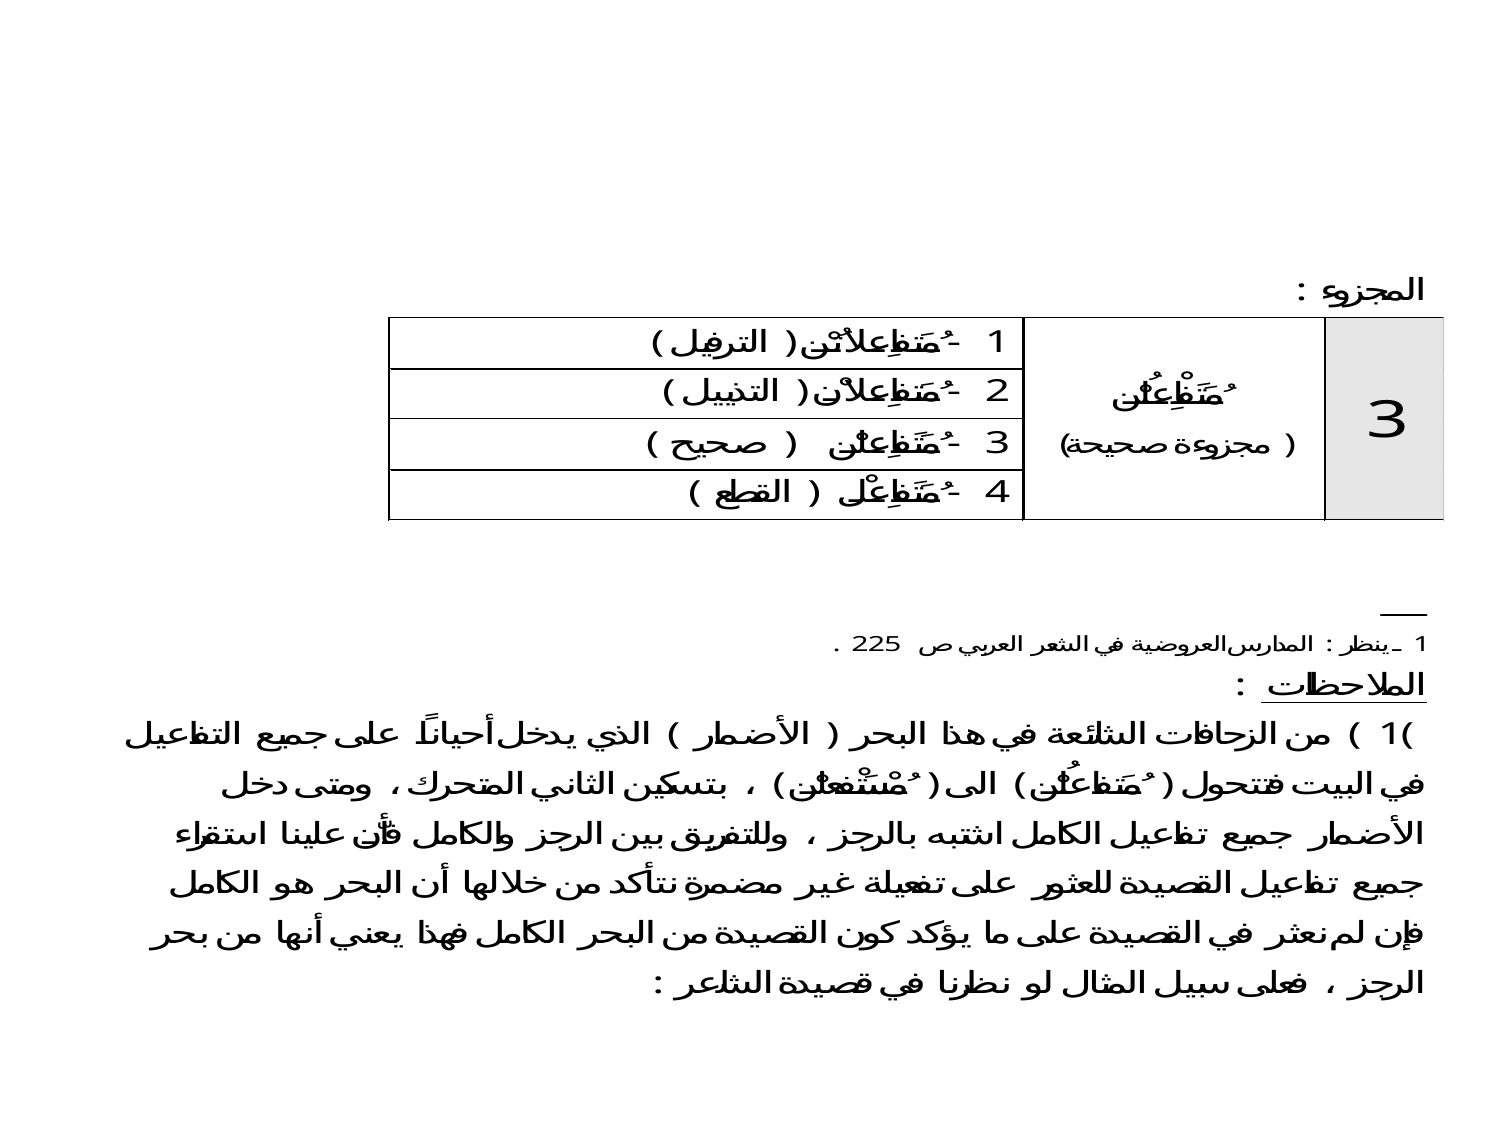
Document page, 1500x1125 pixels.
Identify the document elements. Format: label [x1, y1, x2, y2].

list [111, 266, 1444, 1010]
